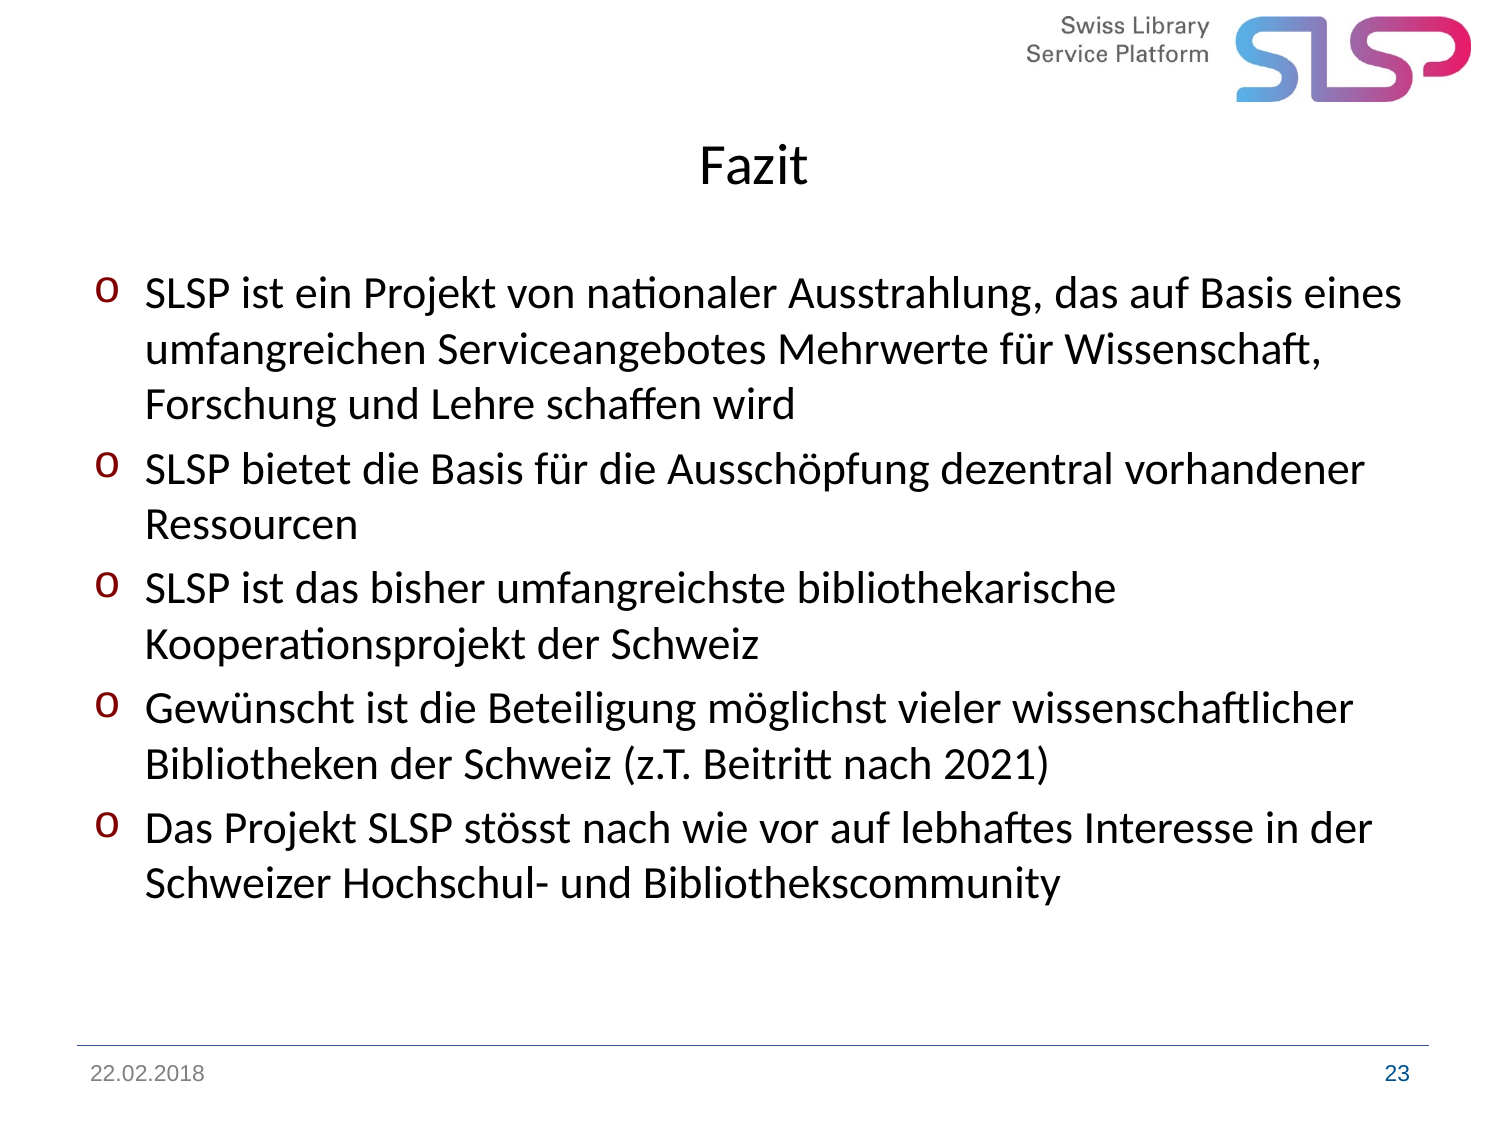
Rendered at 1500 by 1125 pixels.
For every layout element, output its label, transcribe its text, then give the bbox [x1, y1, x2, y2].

list SLSP ist ein Projekt von nationaler Ausstrahlung, das auf Basis eines umfangreichen Serviceangebotes Mehrwerte für Wissenschaft, Forschung und Lehre schaffen wird SLSP bietet die Basis für die Ausschöpfung dezentral vorhandener Ressourcen SLSP ist das bisher umfangreichste bibliothekarische Kooperationsprojekt der Schweiz Gewünscht ist die Beteiligung möglichst vieler wissenschaftlicher Bibliotheken der Schweiz (z.T. Beitritt nach 2021) Das Projekt SLSP stösst nach wie vor auf lebhaftes Interesse in der Schweizer Hochschul- und Bibliothekscommunity [78, 255, 1429, 1000]
title Fazit [75, 113, 1447, 209]
picture [1027, 16, 1471, 102]
slide_number 23 [1074, 1042, 1425, 1103]
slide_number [75, 1042, 425, 1103]
